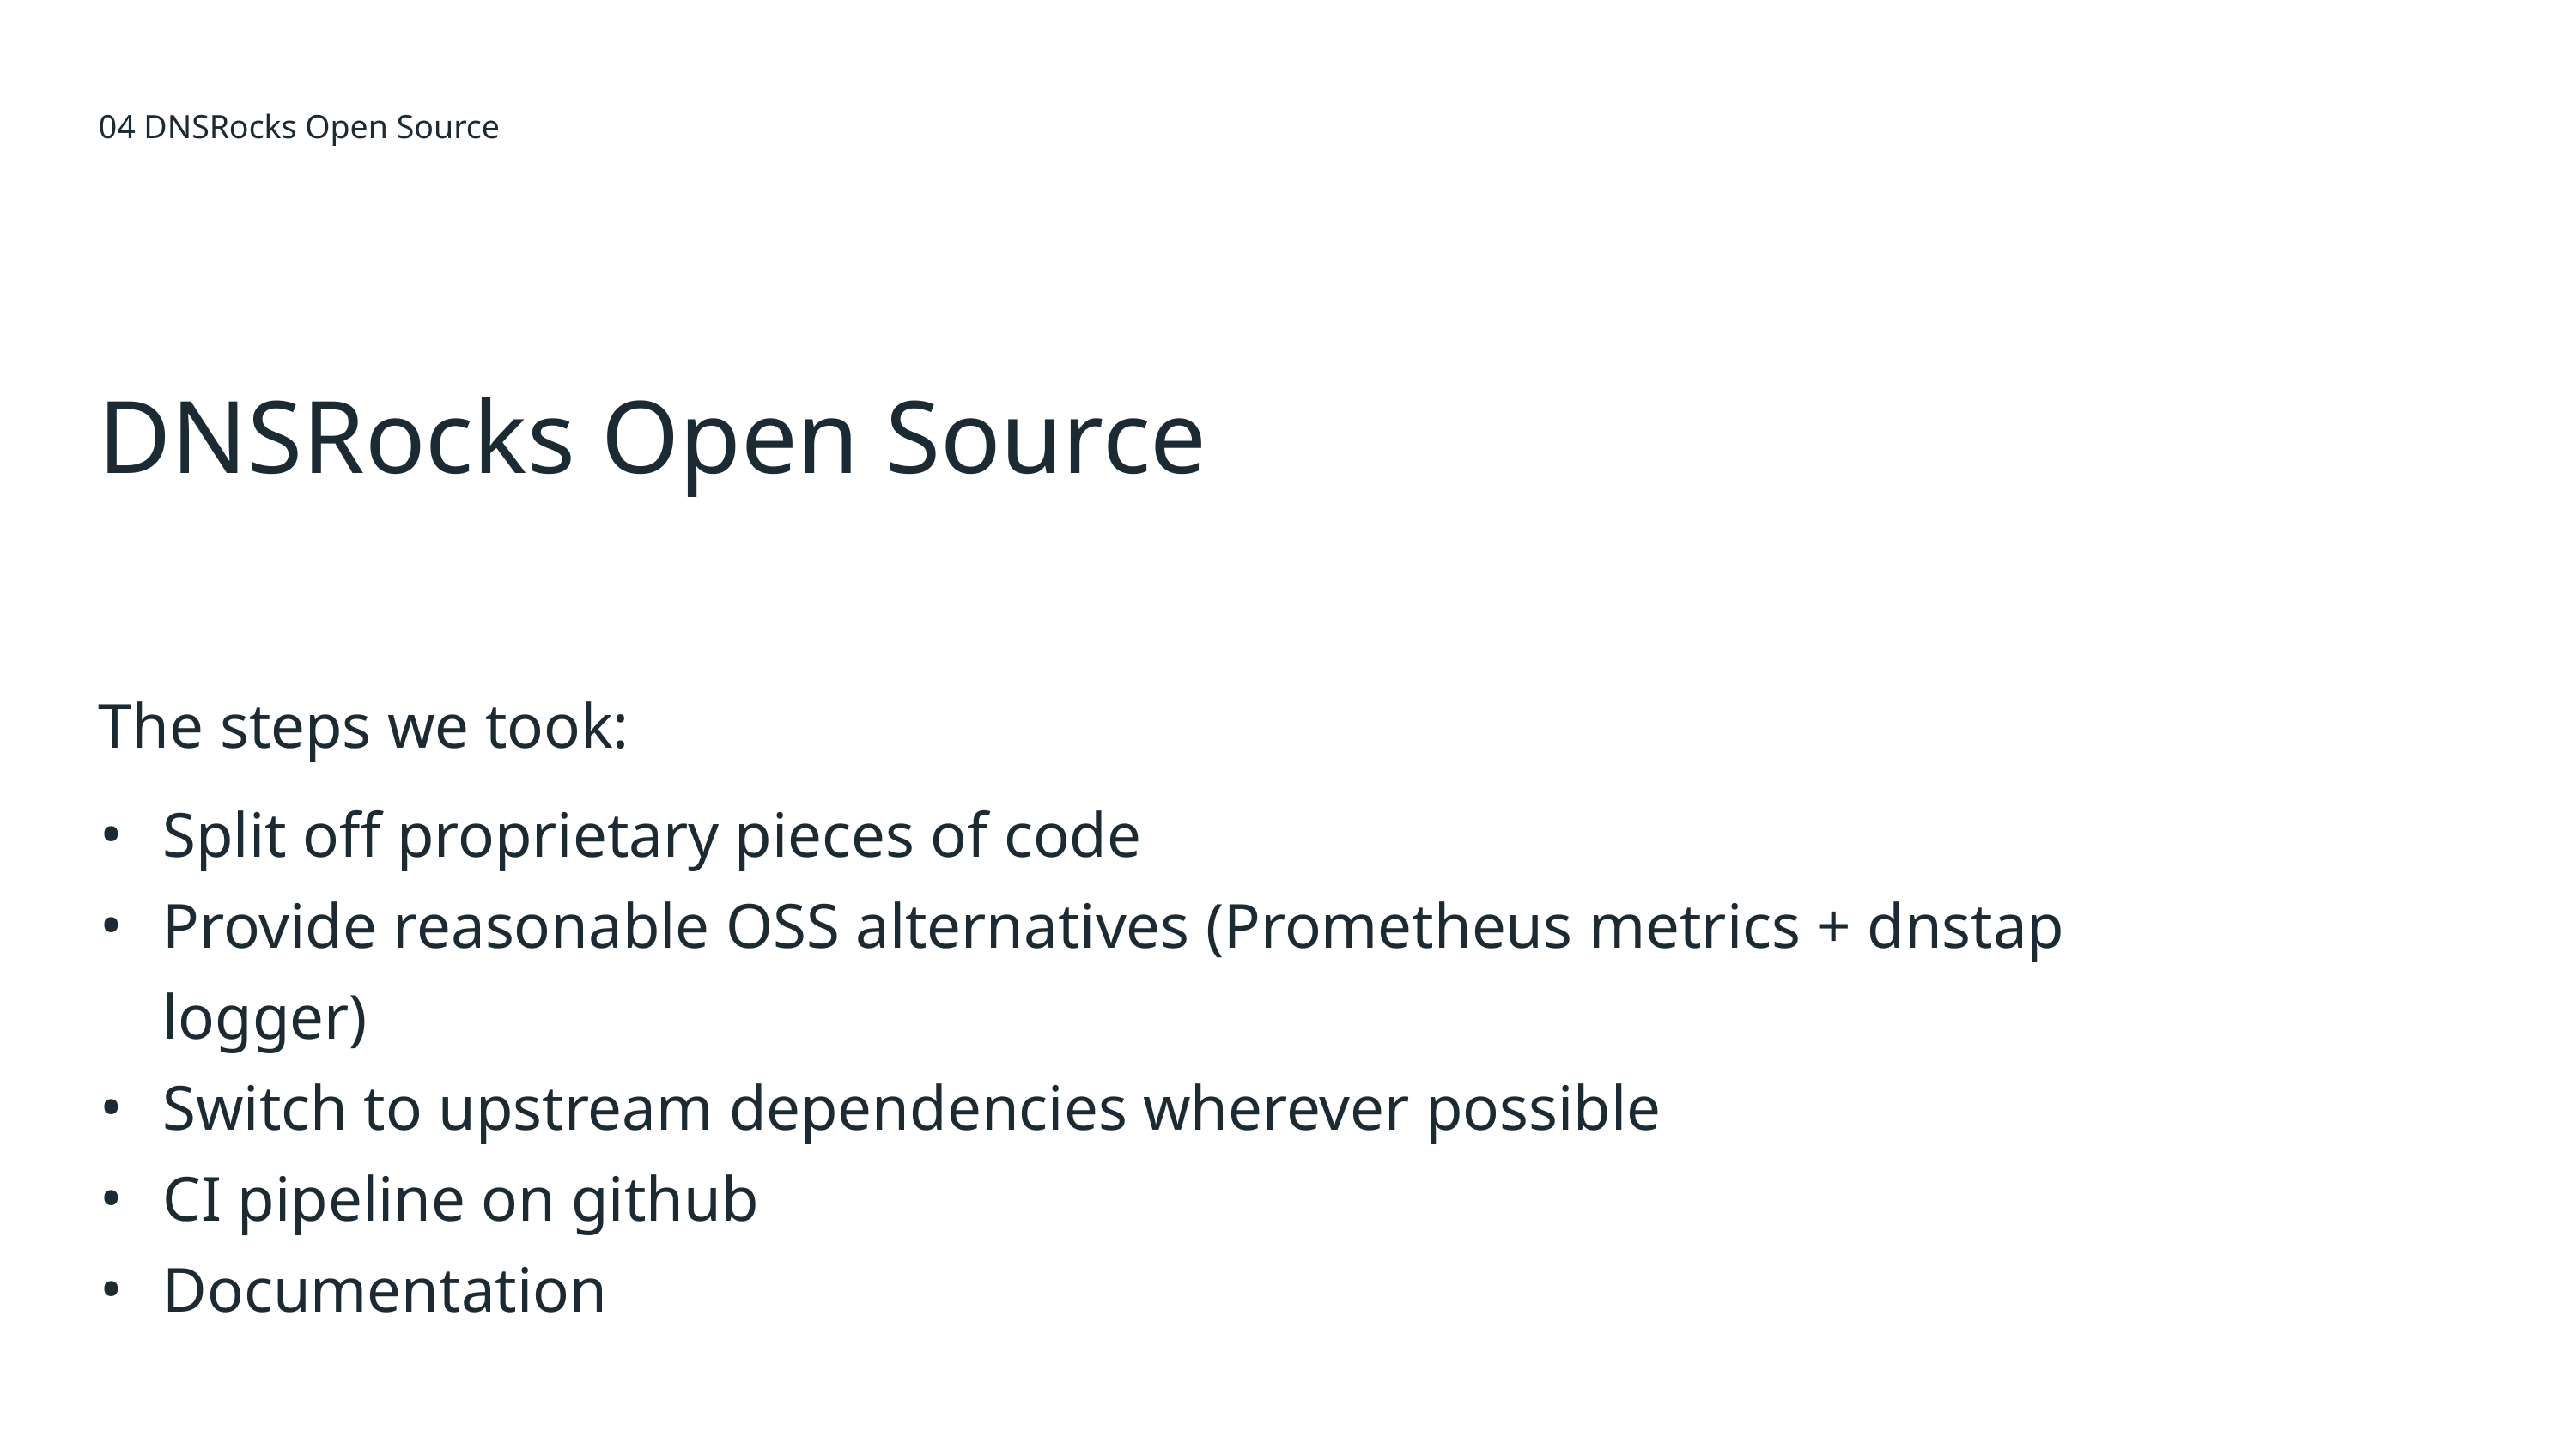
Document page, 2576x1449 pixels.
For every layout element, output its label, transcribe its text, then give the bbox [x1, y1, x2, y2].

list The steps we took: Split off proprietary pieces of code Provide reasonable OSS alternatives (Prometheus metrics + dnstap logger) Switch to upstream dependencies wherever possible CI pipeline on github Documentation [98, 578, 2182, 1317]
subtitle 04 DNSRocks Open Source [98, 98, 1190, 148]
title DNSRocks Open Source [98, 373, 2182, 494]
